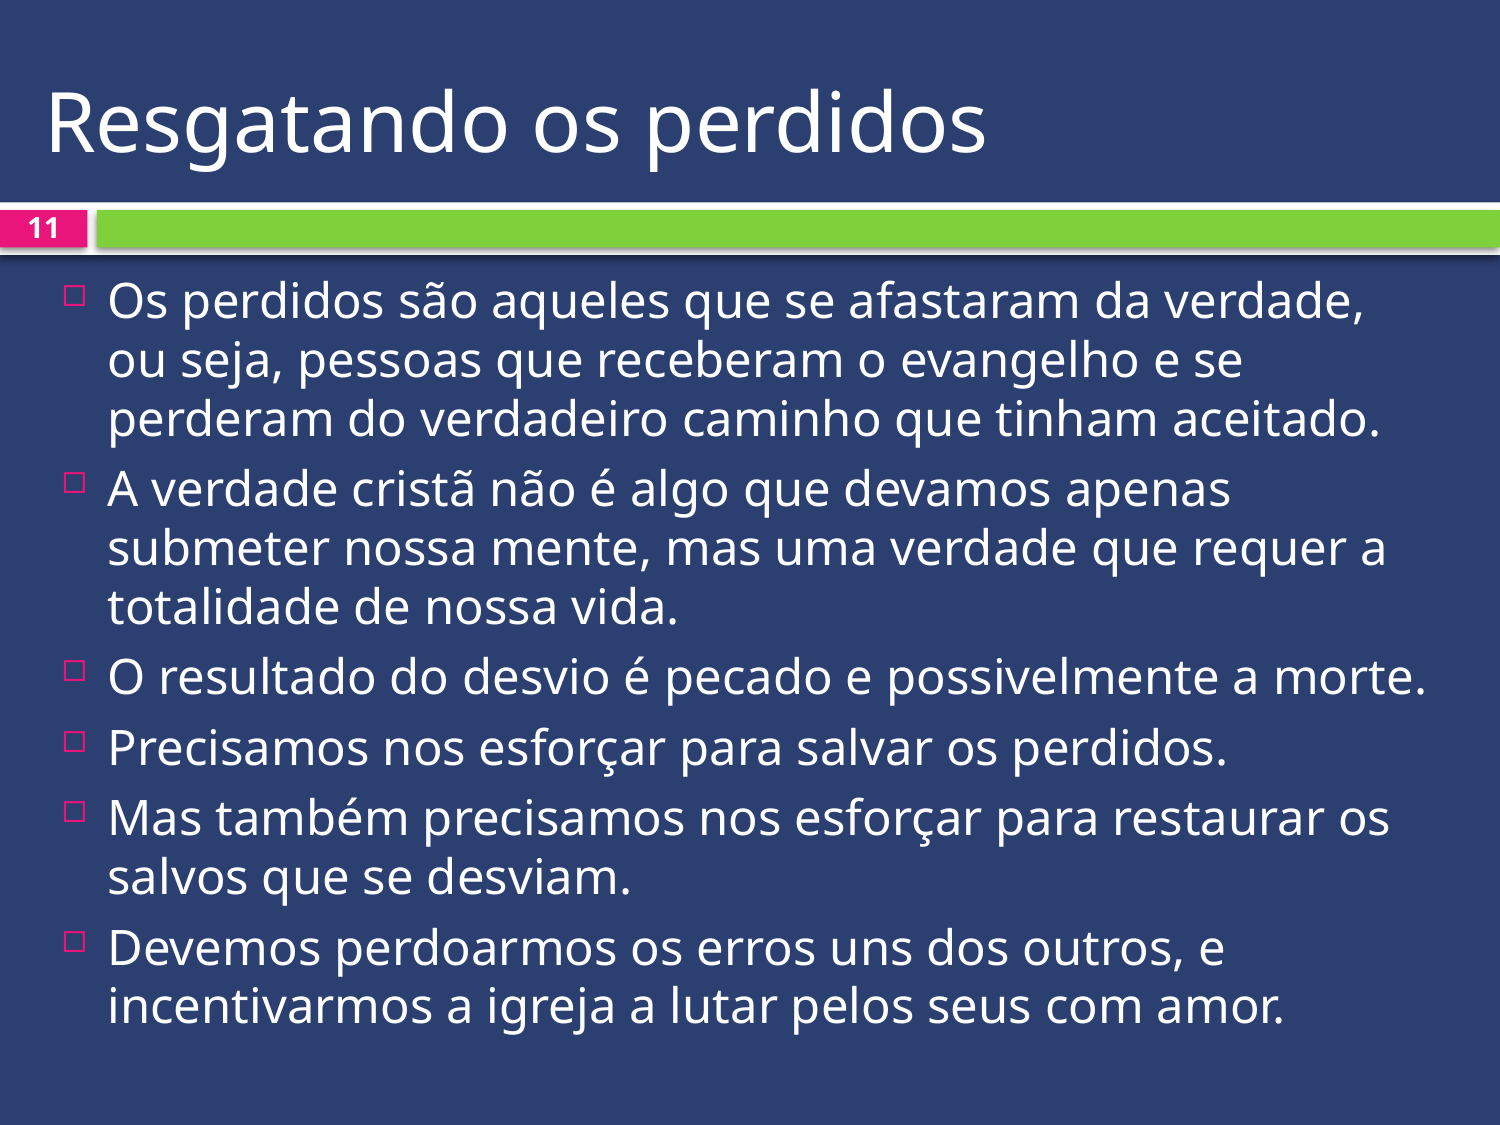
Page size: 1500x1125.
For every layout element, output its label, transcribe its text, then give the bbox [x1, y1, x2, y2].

list Os perdidos são aqueles que se afastaram da verdade, ou seja, pessoas que receberam o evangelho e se perderam do verdadeiro caminho que tinham aceitado. A verdade cristã não é algo que devamos apenas submeter nossa mente, mas uma verdade que requer a totalidade de nossa vida. O resultado do desvio é pecado e possivelmente a morte. Precisamos nos esforçar para salvar os perdidos. Mas também precisamos nos esforçar para restaurar os salvos que se desviam. Devemos perdoarmos os erros uns dos outros, e incentivarmos a igreja a lutar pelos seus com amor. [46, 262, 1454, 1094]
title Resgatando os perdidos [29, 37, 1459, 200]
slide_number 11 [0, 208, 88, 249]
